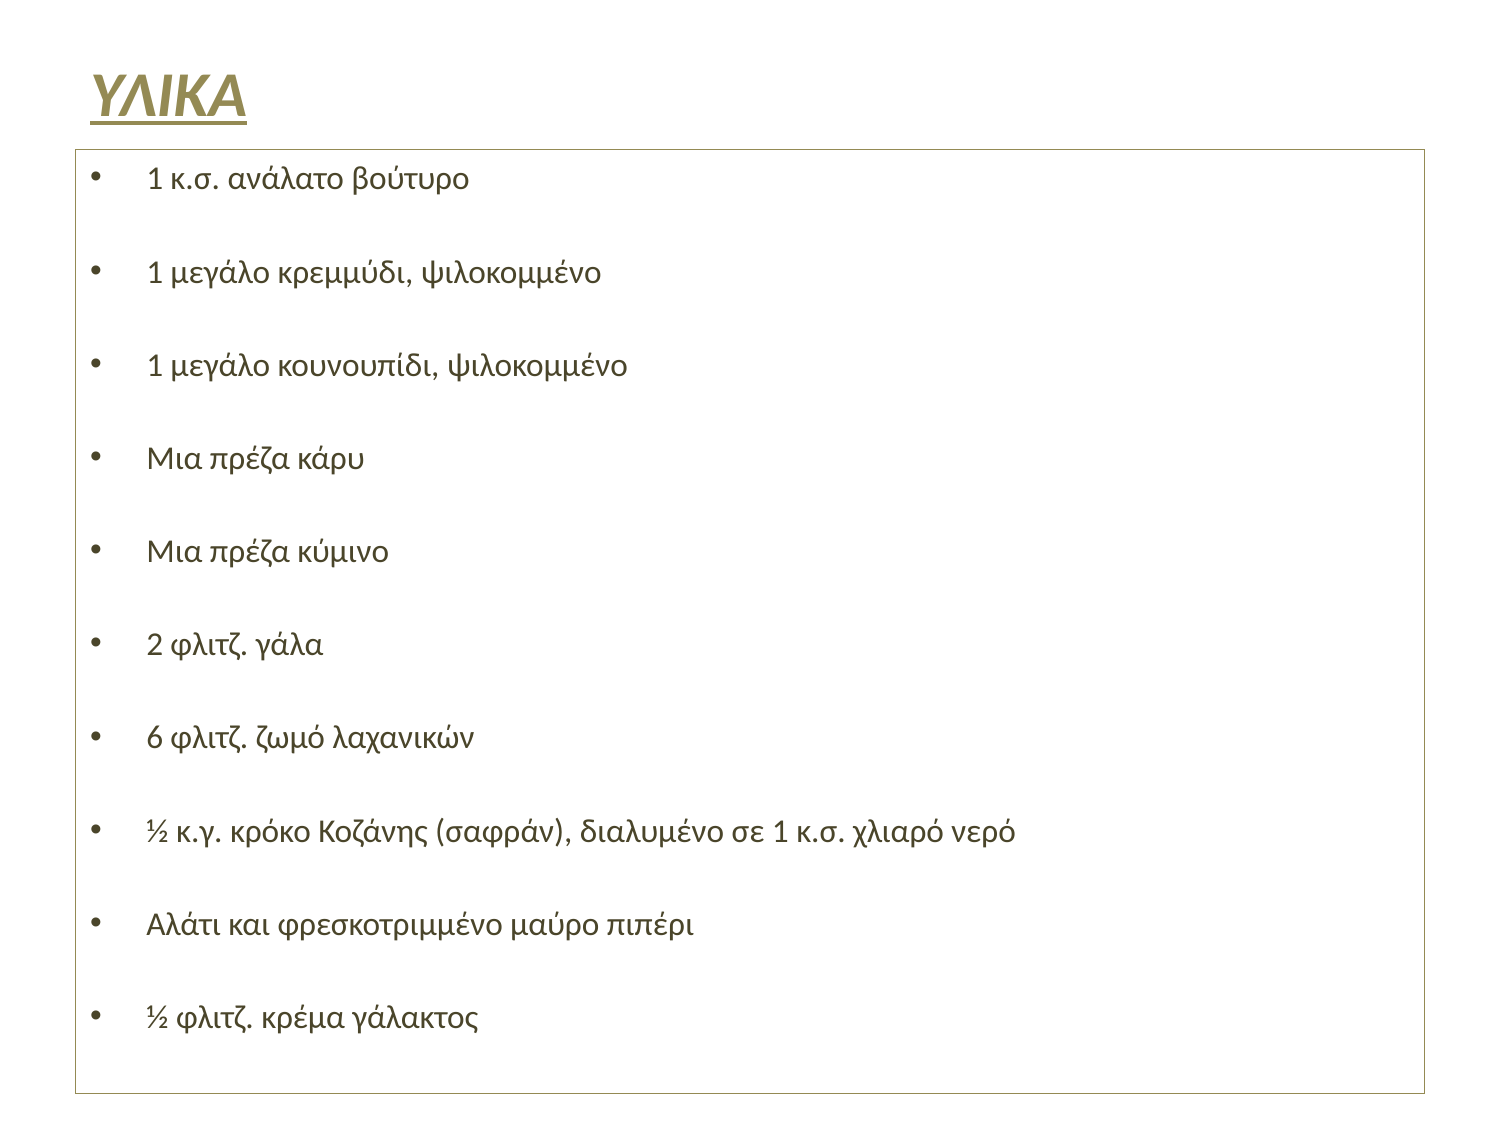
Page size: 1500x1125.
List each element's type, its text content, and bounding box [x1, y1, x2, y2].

list 1 κ.σ. ανάλατο βούτυρο 1 μεγάλο κρεμμύδι, ψιλοκομμένο 1 μεγάλο κουνουπίδι, ψιλοκομμένο Μια πρέζα κάρυ Μια πρέζα κύμινο 2 φλιτζ. γάλα 6 φλιτζ. ζωμό λαχανικών ½ κ.γ. κρόκο Κοζάνης (σαφράν), διαλυμένο σε 1 κ.σ. χλιαρό νερό Αλάτι και φρεσκοτριμμένο μαύρο πιπέρι ½ φλιτζ. κρέμα γάλακτος [75, 149, 1425, 1094]
title ΥΛΙΚΑ [75, 45, 1425, 138]
